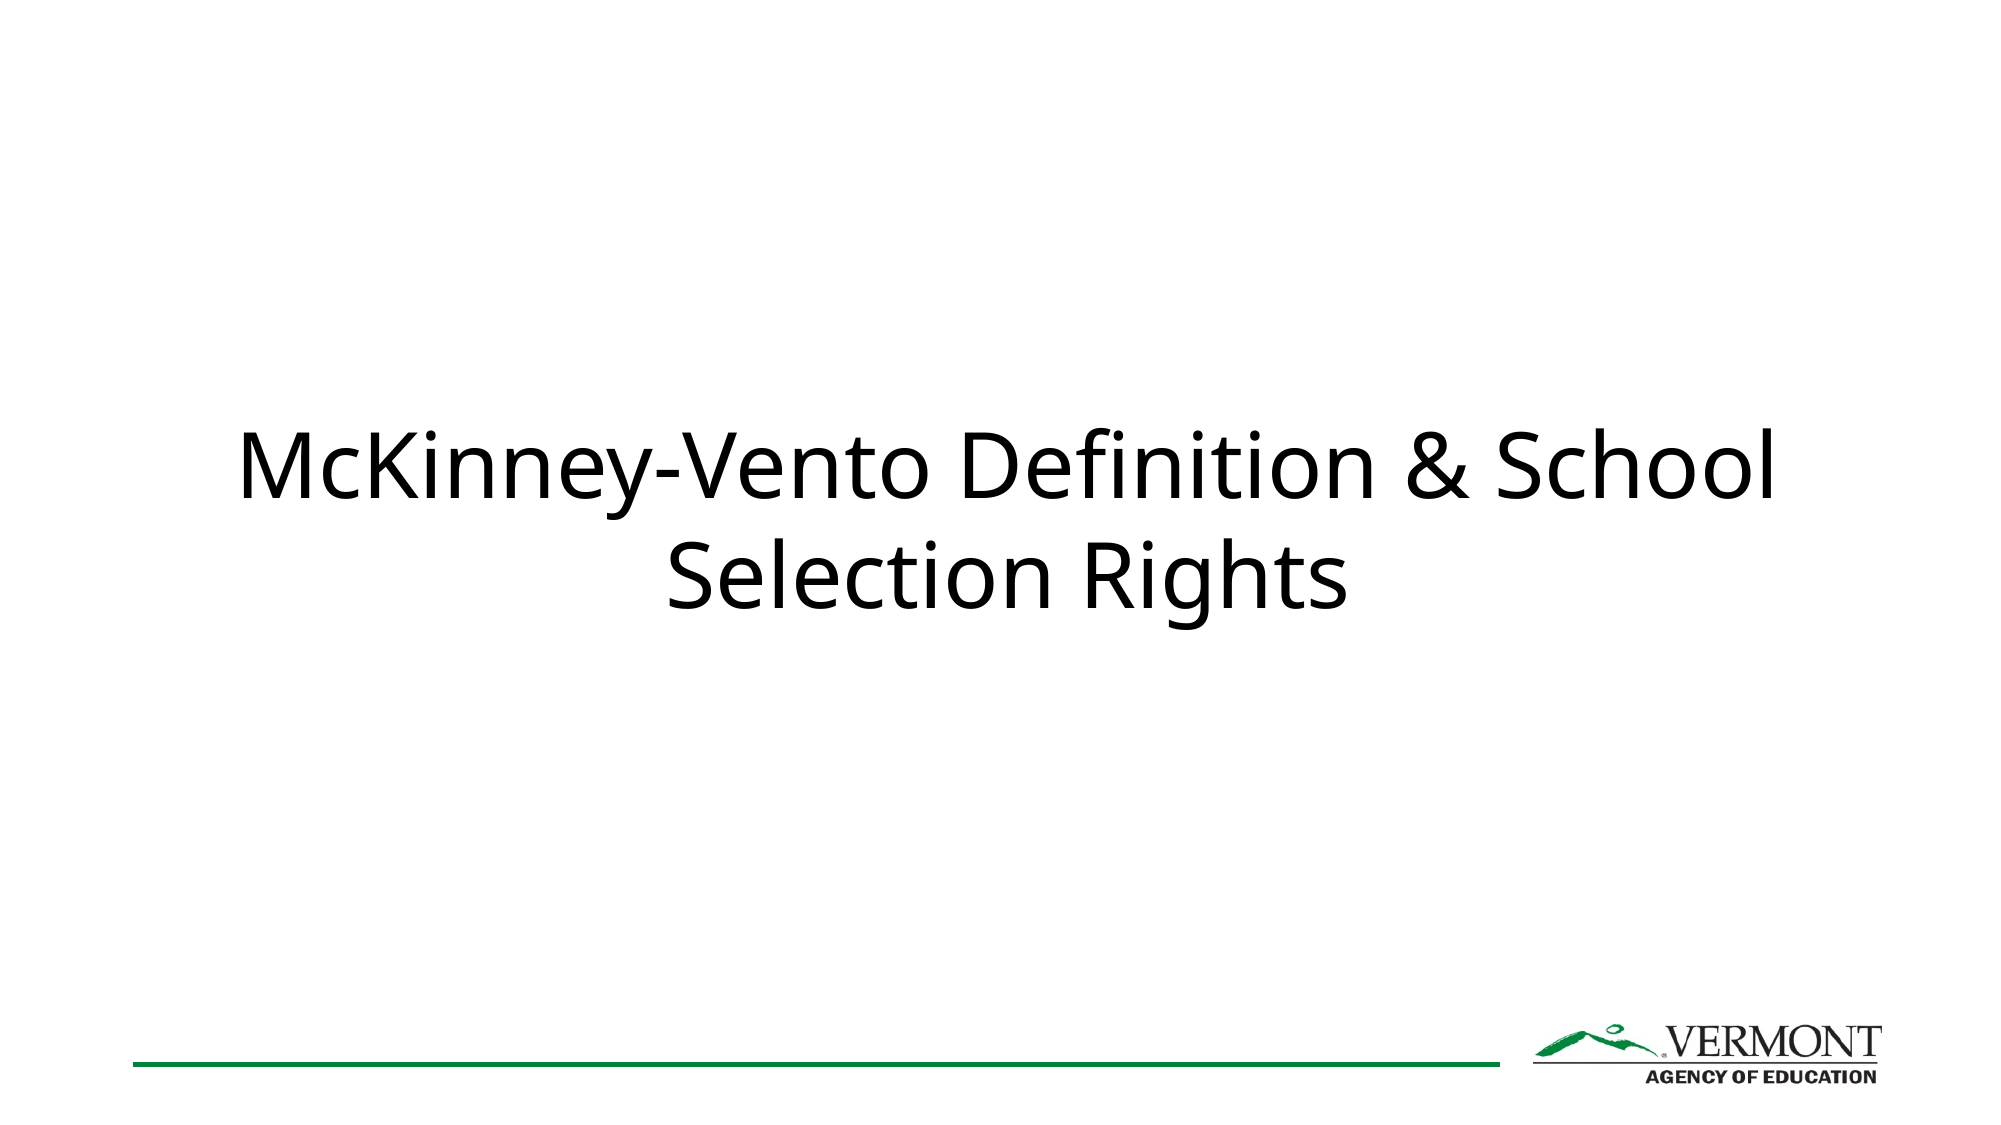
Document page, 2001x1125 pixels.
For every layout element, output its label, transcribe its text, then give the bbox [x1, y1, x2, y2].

title McKinney-Vento Definition & School Selection Rights [116, 396, 1900, 638]
picture [1533, 1024, 1882, 1101]
